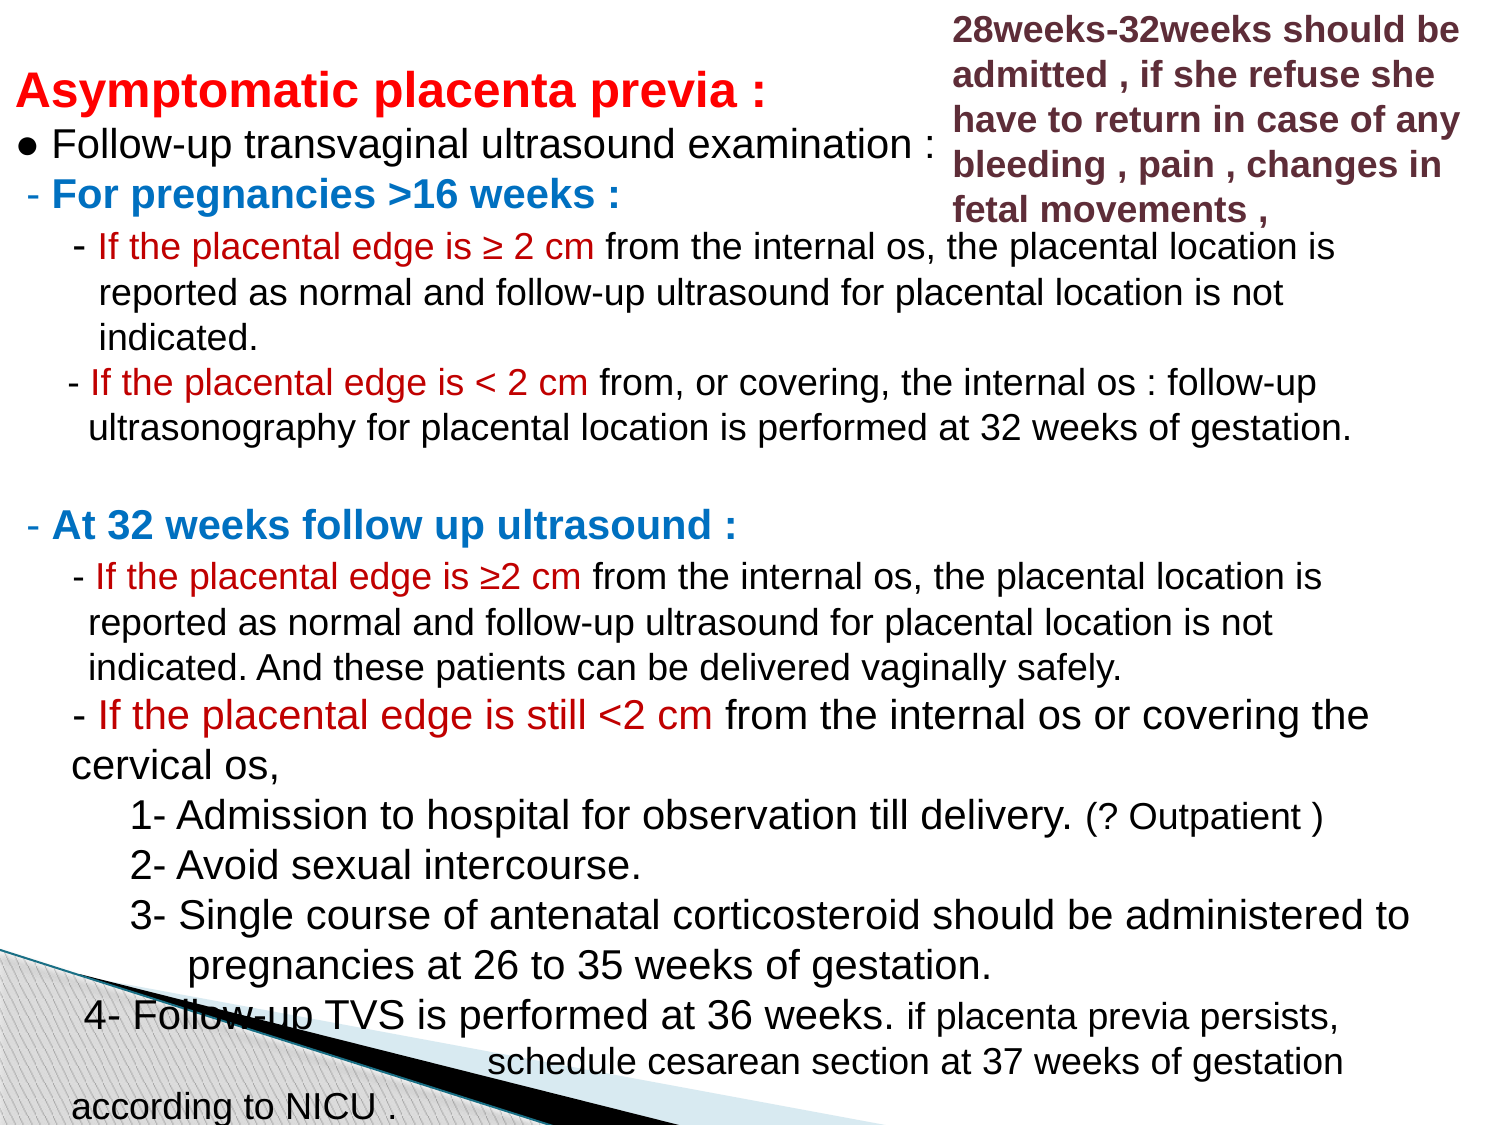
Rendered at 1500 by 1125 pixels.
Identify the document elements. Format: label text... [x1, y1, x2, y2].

text_box 28weeks-32weeks should be admitted , if she refuse she have to return in case of any bleeding , pain , changes in fetal movements , [937, 0, 1500, 238]
text_box Asymptomatic placenta previa : ● Follow-up transvaginal ultrasound examination : - For pregnancies >16 weeks : - If the placental edge is ≥ 2 cm from the internal os, the placental location is reported as normal and follow-up ultrasound for placental location is not indicated. - If the placental edge is < 2 cm from, or covering, the internal os : follow-up ultrasonography for placental location is performed at 32 weeks of gestation. - At 32 weeks follow up ultrasound : - If the placental edge is ≥2 cm from the internal os, the placental location is reported as normal and follow-up ultrasound for placental location is not indicated. And these patients can be delivered vaginally safely. - If the placental edge is still <2 cm from the internal os or covering the cervical os, 1- Admission to hospital for observation till delivery. (? Outpatient ) 2- Avoid sexual intercourse. 3- Single course of antenatal corticosteroid should be administered to pregnancies at 26 to 35 weeks of gestation. 4- Follow-up TVS is performed at 36 weeks. if placenta previa persists, schedule cesarean section at 37 weeks of gestation according to NICU . [0, 0, 1500, 1125]
